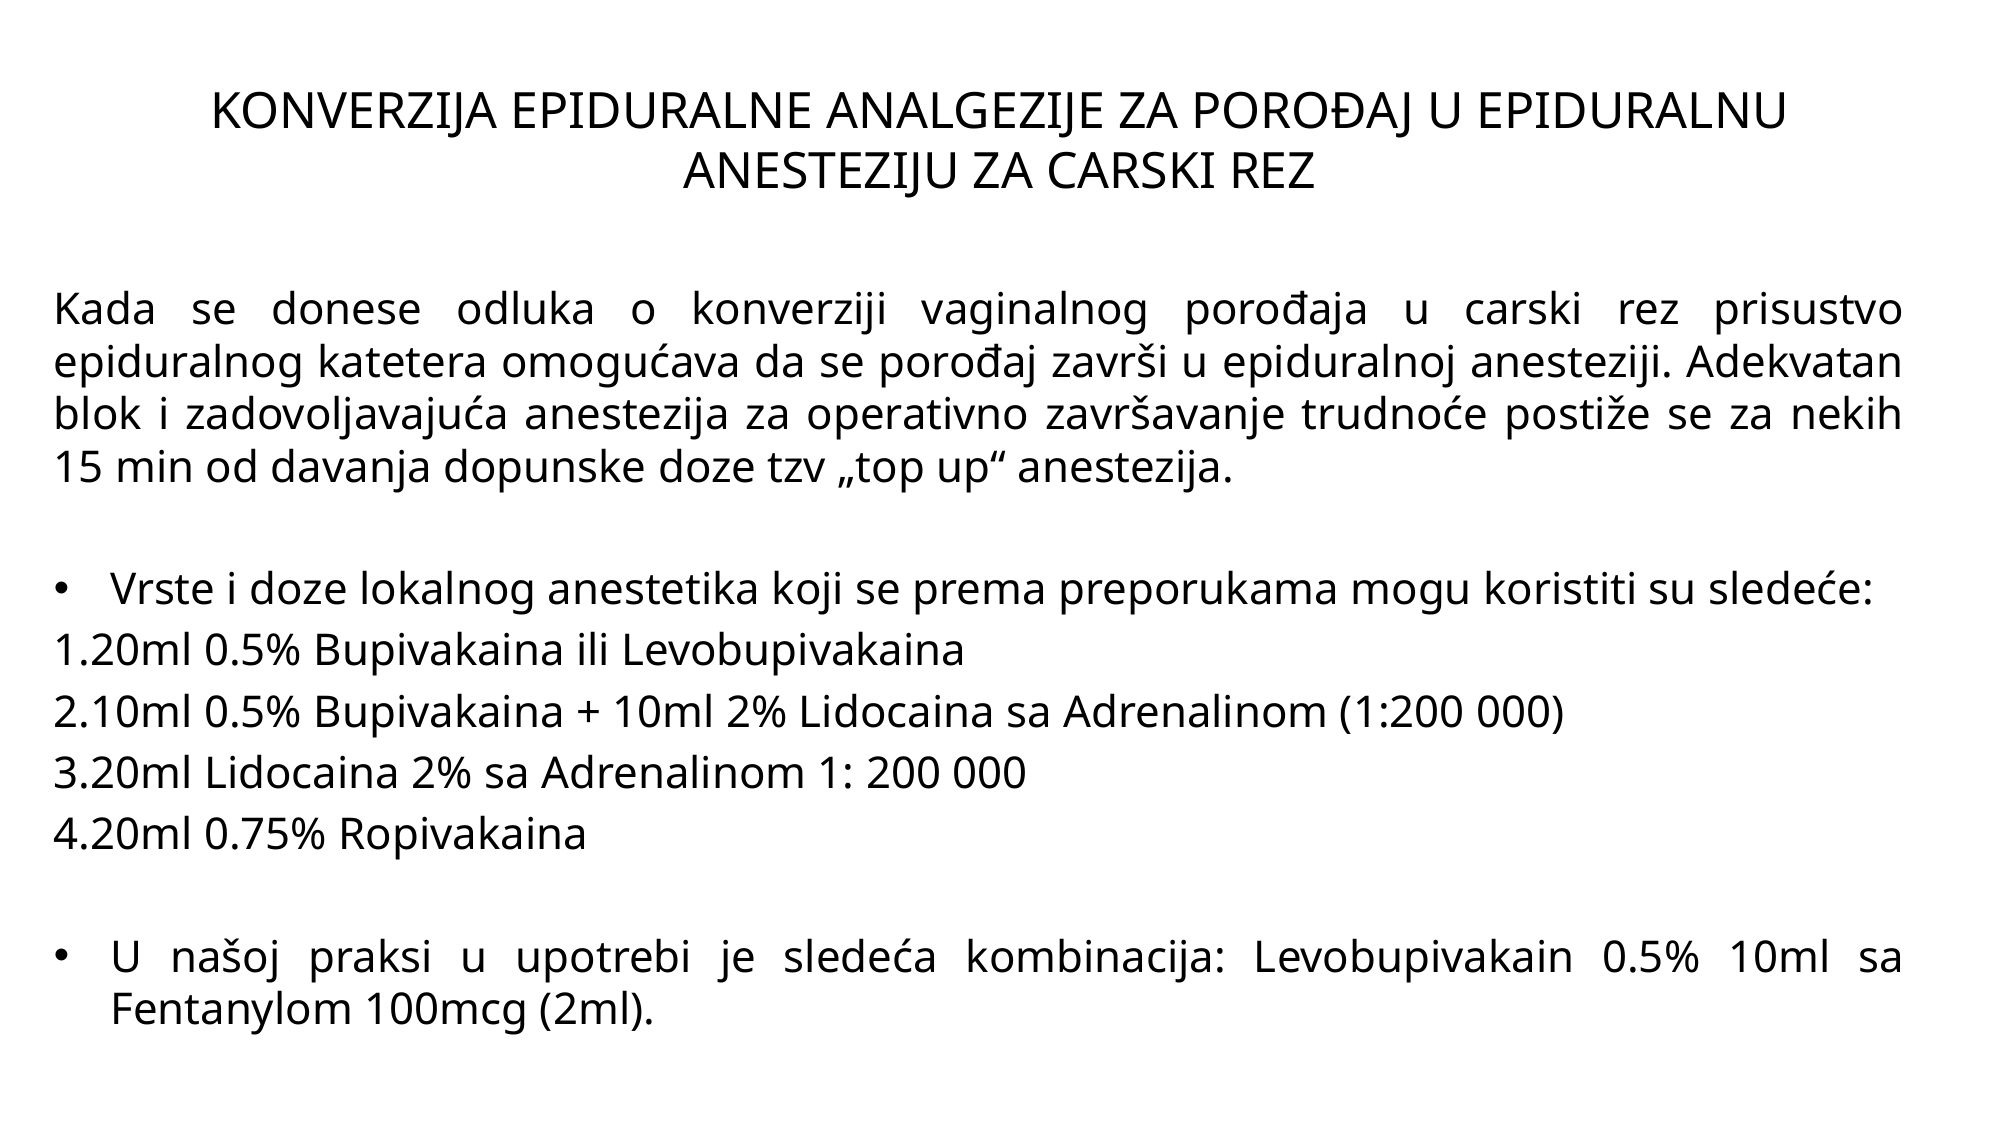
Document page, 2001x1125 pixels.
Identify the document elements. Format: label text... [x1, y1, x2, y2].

list Kada se donese odluka o konverziji vaginalnog porođaja u carski rez prisustvo epiduralnog katetera omogućava da se porođaj završi u epiduralnoj anesteziji. Adekvatan blok i zadovoljavajuća anestezija za operativno završavanje trudnoće postiže se za nekih 15 min od davanja dopunske doze tzv „top up“ anestezija. Vrste i doze lokalnog anestetika koji se prema preporukama mogu koristiti su sledeće: 1.20ml 0.5% Bupivakaina ili Levobupivakaina 2.10ml 0.5% Bupivakaina + 10ml 2% Lidocaina sa Adrenalinom (1:200 000) 3.20ml Lidocaina 2% sa Adrenalinom 1: 200 000 4.20ml 0.75% Ropivakaina U našoj praksi u upotrebi je sledeća kombinacija: Levobupivakain 0.5% 10ml sa Fentanylom 100mcg (2ml). [39, 273, 1920, 1125]
title KONVERZIJA EPIDURALNE ANALGEZIJE ZA POROĐAJ U EPIDURALNU ANESTEZIJU ZA CARSKI REZ [99, 45, 1900, 233]
